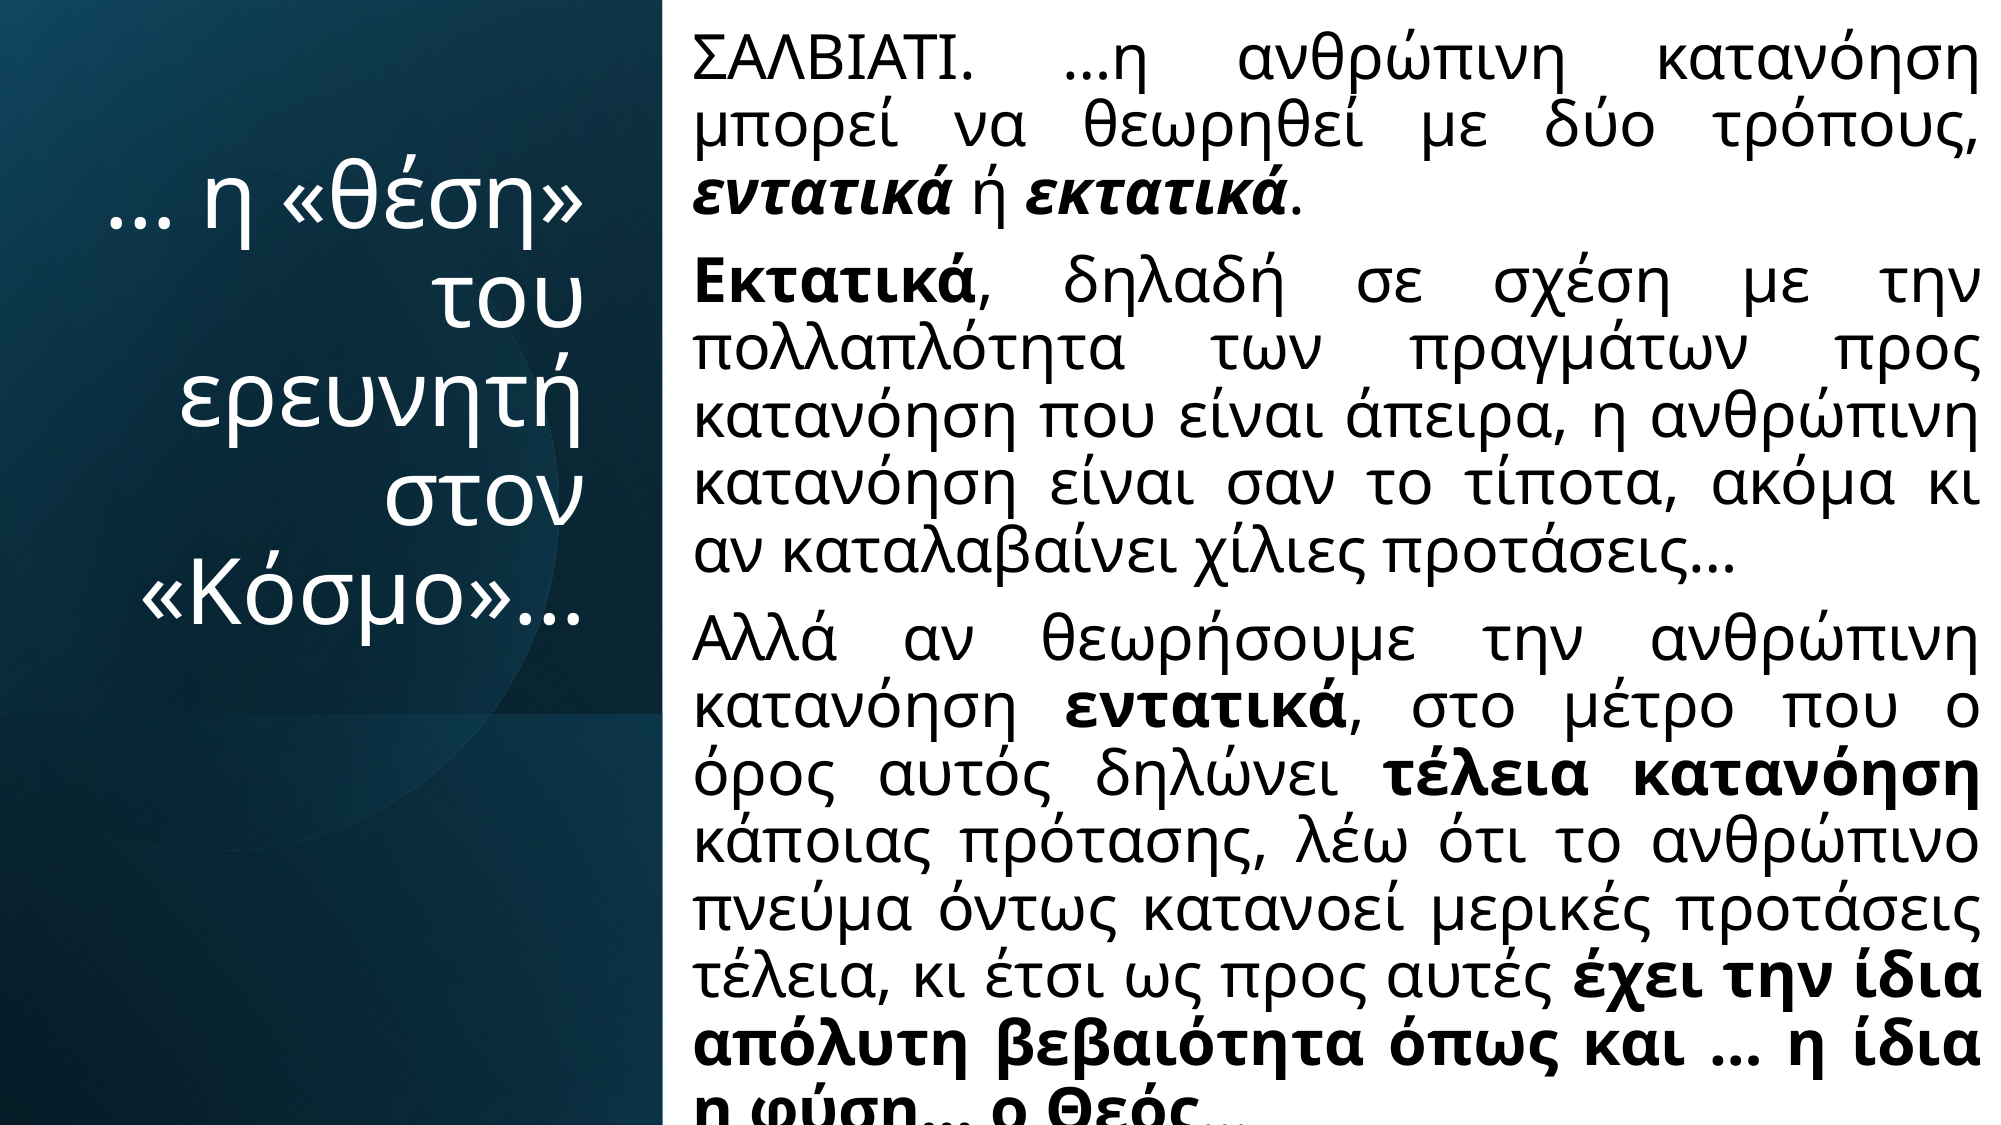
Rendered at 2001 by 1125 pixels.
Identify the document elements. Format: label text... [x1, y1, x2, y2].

title … η «θέση» του ερευνητή στον «Κόσμο»… [76, 96, 602, 652]
text_box [664, 0, 2000, 1125]
text_box [0, 0, 664, 1125]
list ΣΑΛΒΙΑΤΙ. …η ανθρώπινη κατανόηση μπορεί να θεωρηθεί με δύο τρόπους, εντατικά ή εκτατικά. Εκτατικά, δηλαδή σε σχέση με την πολλαπλότητα των πραγμάτων προς κατανόηση που είναι άπειρα, η ανθρώπινη κατανόηση είναι σαν το τίποτα, ακόμα κι αν καταλαβαίνει χίλιες προτάσεις… Αλλά αν θεωρήσουμε την ανθρώπινη κατανόηση εντατικά, στο μέτρο που ο όρος αυτός δηλώνει τέλεια κατανόηση κάποιας πρότασης, λέω ότι το ανθρώπινο πνεύμα όντως κατανοεί μερικές προτάσεις τέλεια, κι έτσι ως προς αυτές έχει την ίδια απόλυτη βεβαιότητα όπως και … η ίδια η φύση… ο Θεός… [677, 17, 1999, 1104]
